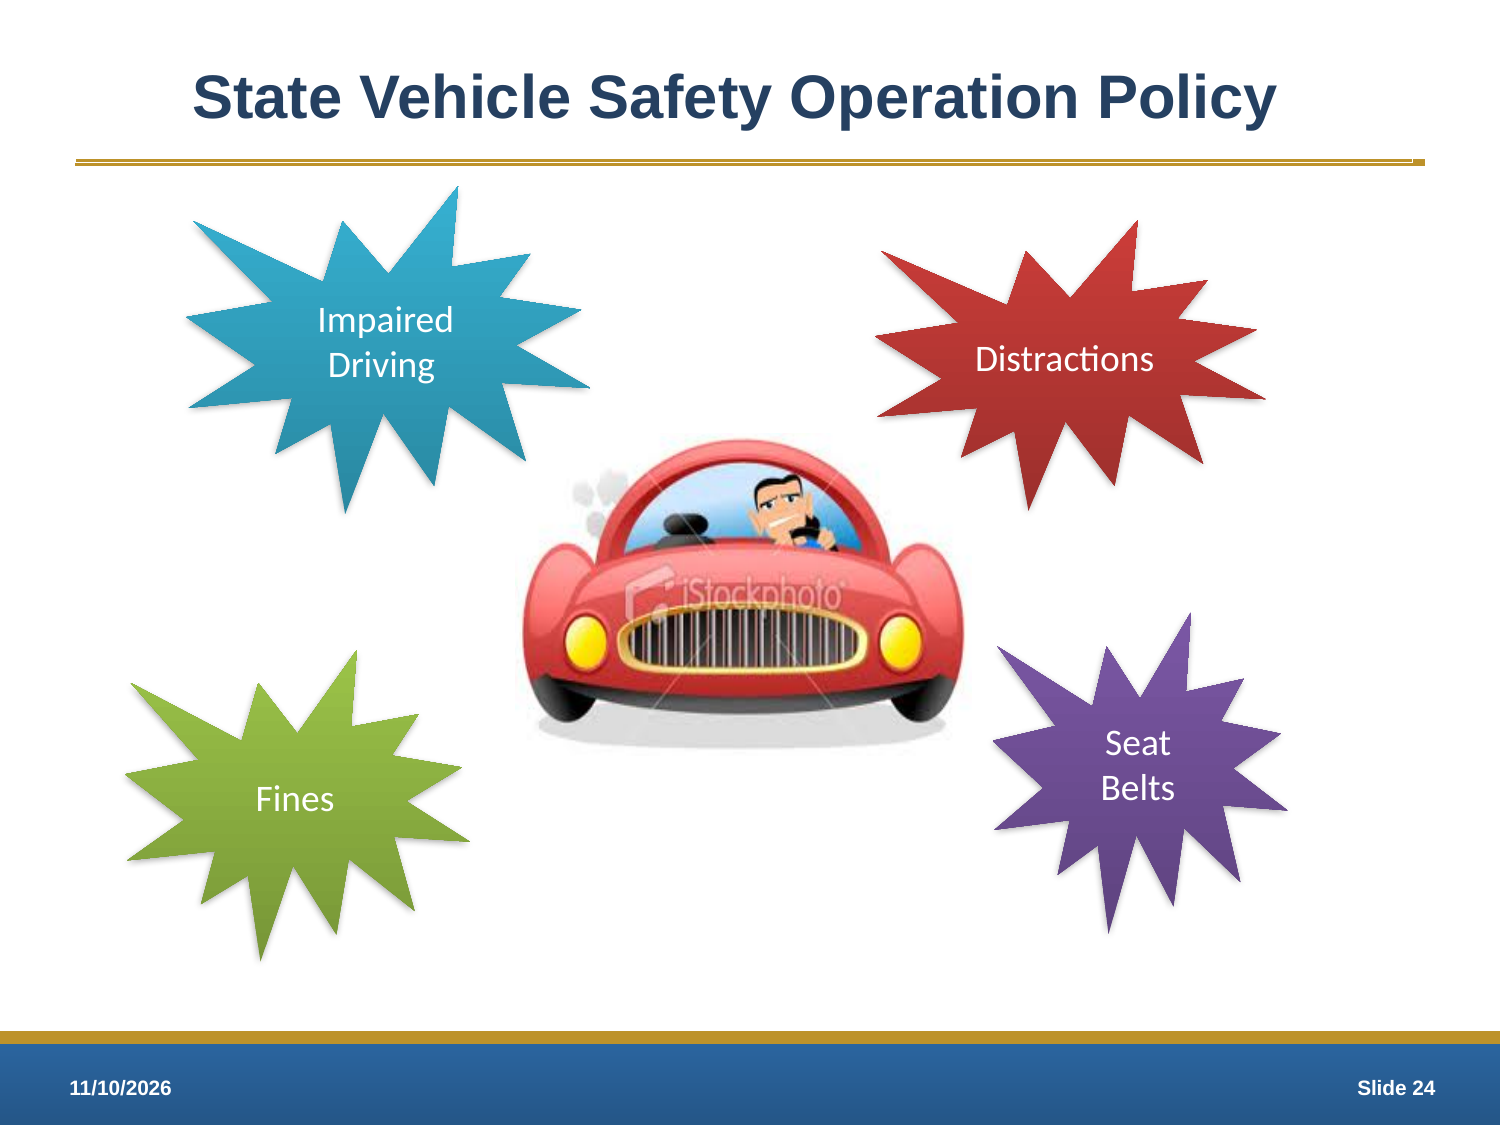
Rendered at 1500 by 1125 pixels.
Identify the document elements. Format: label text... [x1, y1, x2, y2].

title State Vehicle Safety Operation Policy [75, 24, 1413, 163]
text_box Impaired Driving [186, 186, 591, 515]
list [515, 433, 972, 756]
text_box Fines [124, 649, 470, 962]
text_box Seat Belts [992, 612, 1288, 935]
text_box Distractions [875, 220, 1266, 512]
